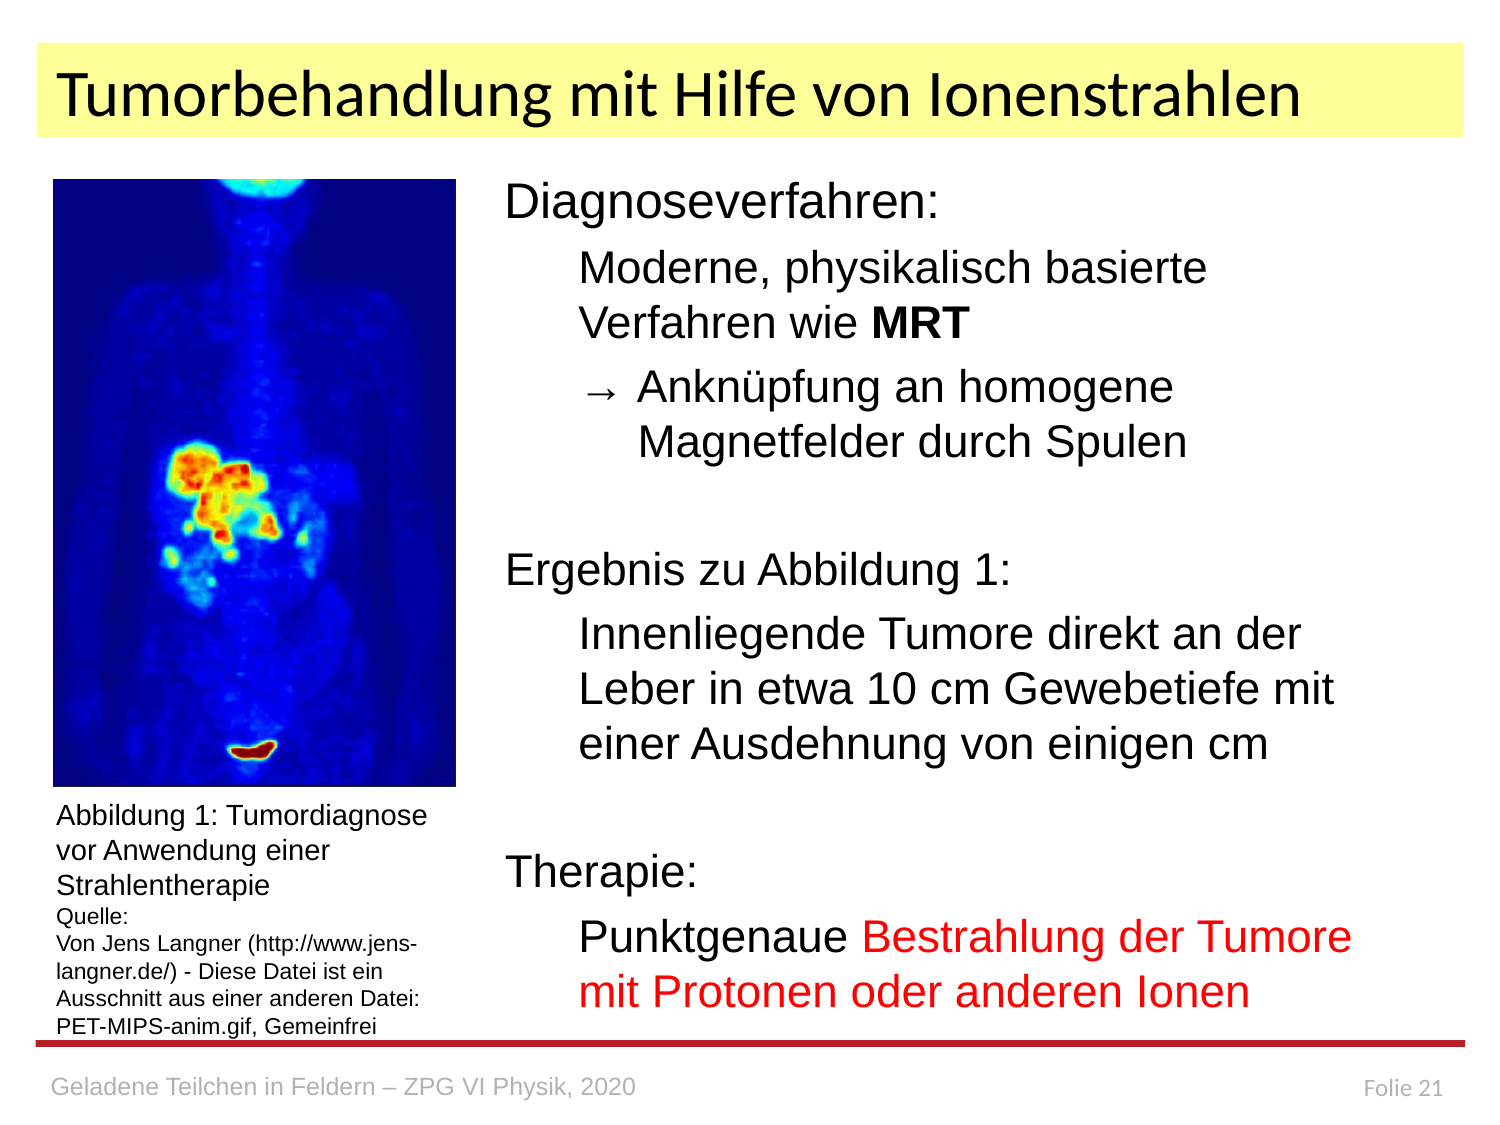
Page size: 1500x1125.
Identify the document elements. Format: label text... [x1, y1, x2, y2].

picture [226, 179, 301, 194]
text_box Diagnoseverfahren: Moderne, physikalisch basierte Verfahren wie MRT → Anknüpfung an homogene Magnetfelder durch Spulen Ergebnis zu Abbildung 1: Innenliegende Tumore direkt an der Leber in etwa 10 cm Gewebetiefe mit einer Ausdehnung von einigen cm Therapie: Punktgenaue Bestrahlung der Tumore mit Protonen oder anderen Ionen [490, 160, 1424, 1035]
text_box Abbildung 1: Tumordiagnose vor Anwendung einer Strahlentherapie Quelle: Von Jens Langner (http://www.jens-langner.de/) - Diese Datei ist ein Ausschnitt aus einer anderen Datei: PET-MIPS-anim.gif, Gemeinfrei [41, 789, 456, 1047]
slide_number Folie 21 [1108, 1056, 1459, 1117]
title Tumorbehandlung mit Hilfe von Ionenstrahlen [41, 42, 1459, 149]
picture [52, 179, 456, 788]
footer Geladene Teilchen in Feldern – ZPG VI Physik, 2020 [35, 1055, 768, 1116]
